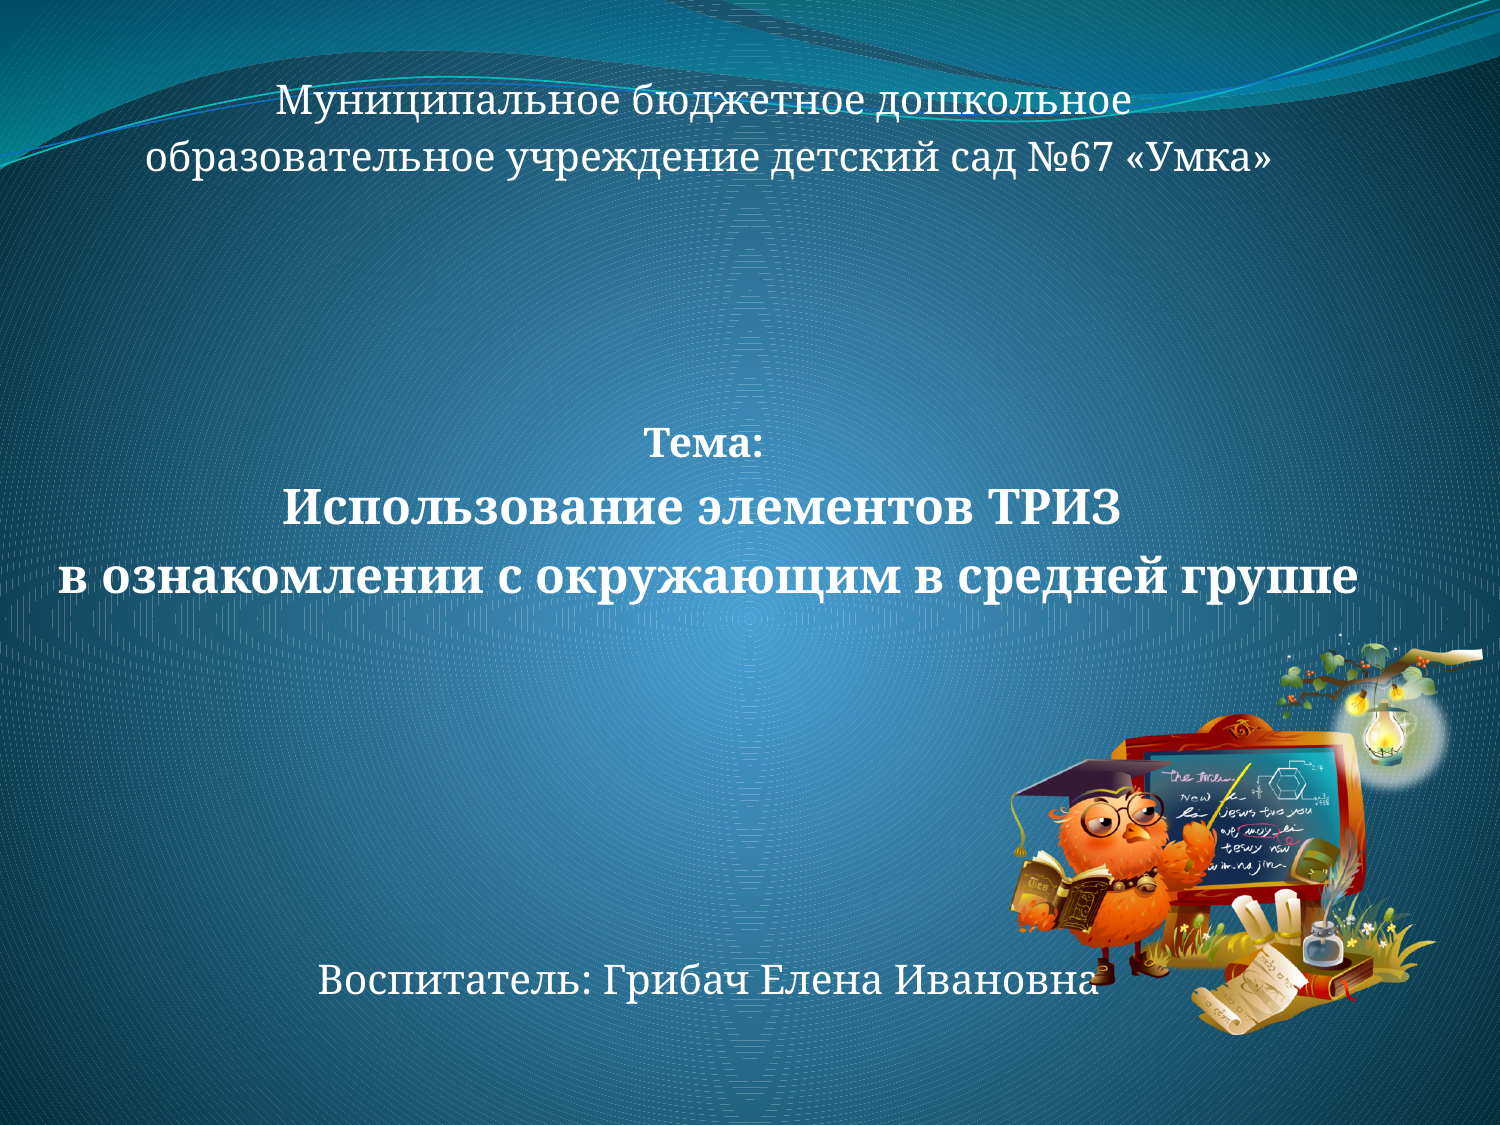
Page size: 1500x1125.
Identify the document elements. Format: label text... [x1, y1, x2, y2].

picture [1009, 609, 1483, 1036]
subtitle Муниципальное бюджетное дошкольное образовательное учреждение детский сад №67 «Умка» Тема: Использование элементов ТРИЗ в ознакомлении с окружающим в средней группе Воспитатель: Грибач Елена Ивановна [53, 66, 1376, 1024]
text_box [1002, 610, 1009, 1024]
